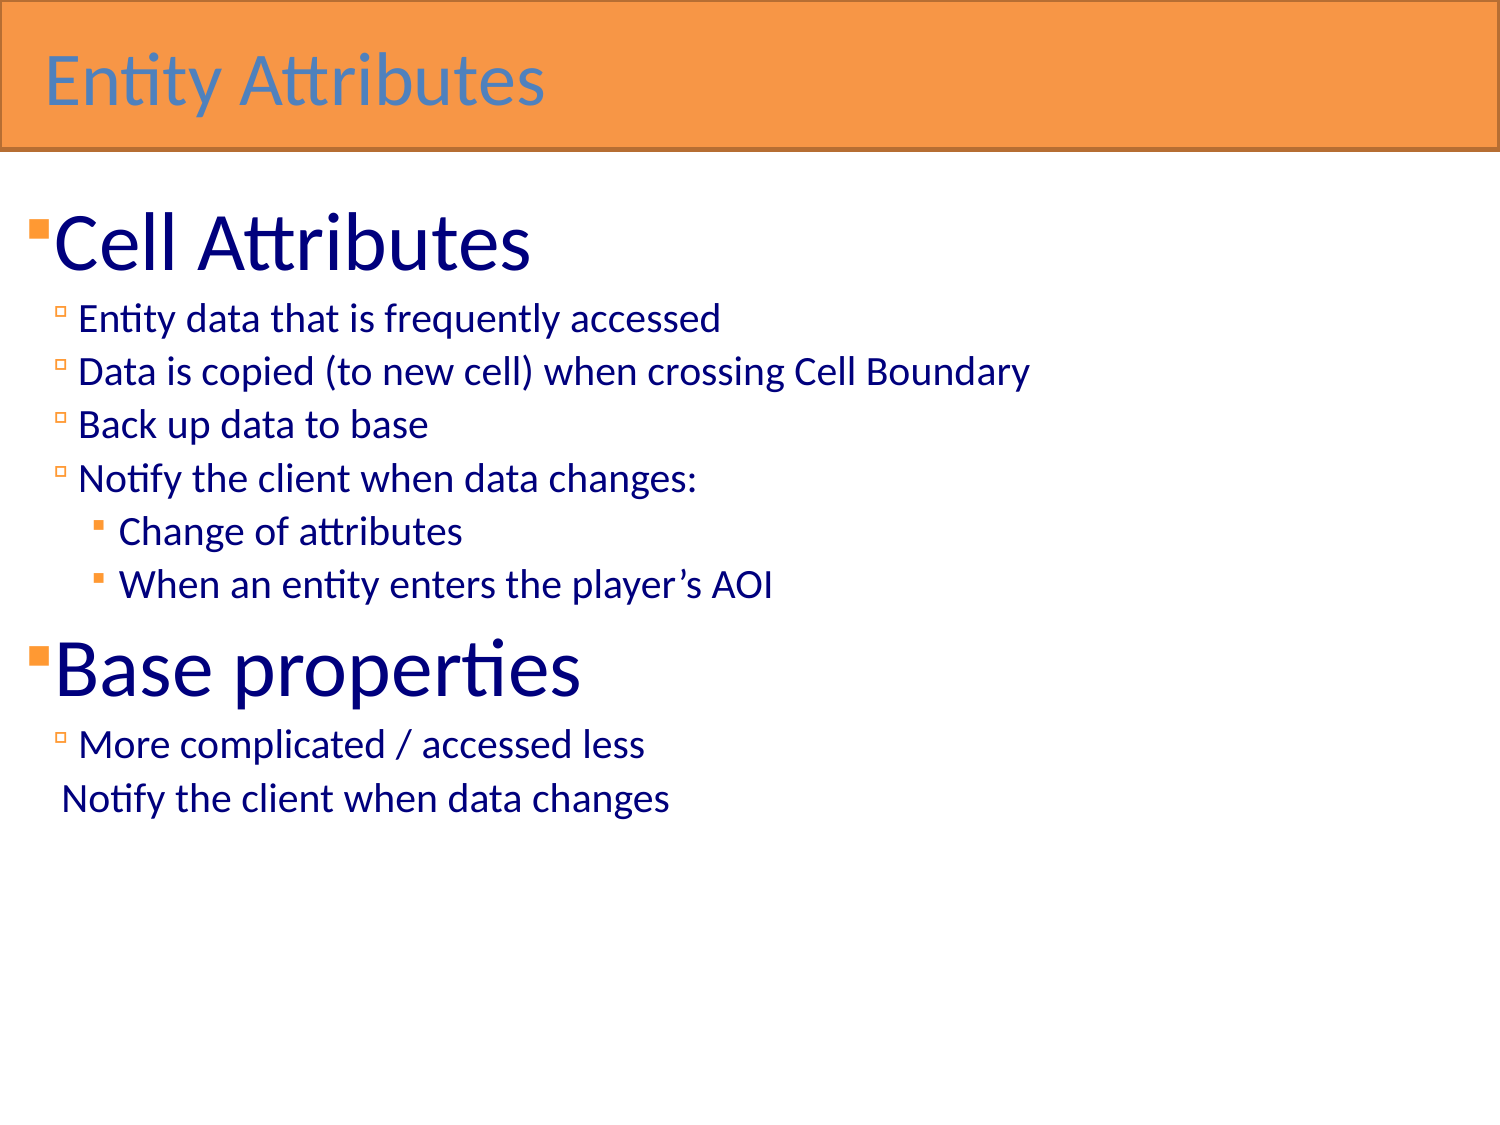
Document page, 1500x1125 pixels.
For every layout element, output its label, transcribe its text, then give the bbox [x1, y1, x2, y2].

text_box Entity Attributes [29, 21, 1482, 128]
text_box [0, 0, 1500, 150]
text_box Cell Attributes Entity data that is frequently accessed Data is copied (to new cell) when crossing Cell Boundary Back up data to base Notify the client when data changes: Change of attributes When an entity enters the player’s AOI Base properties More complicated / accessed less Notify the client when data changes [14, 196, 1500, 1106]
